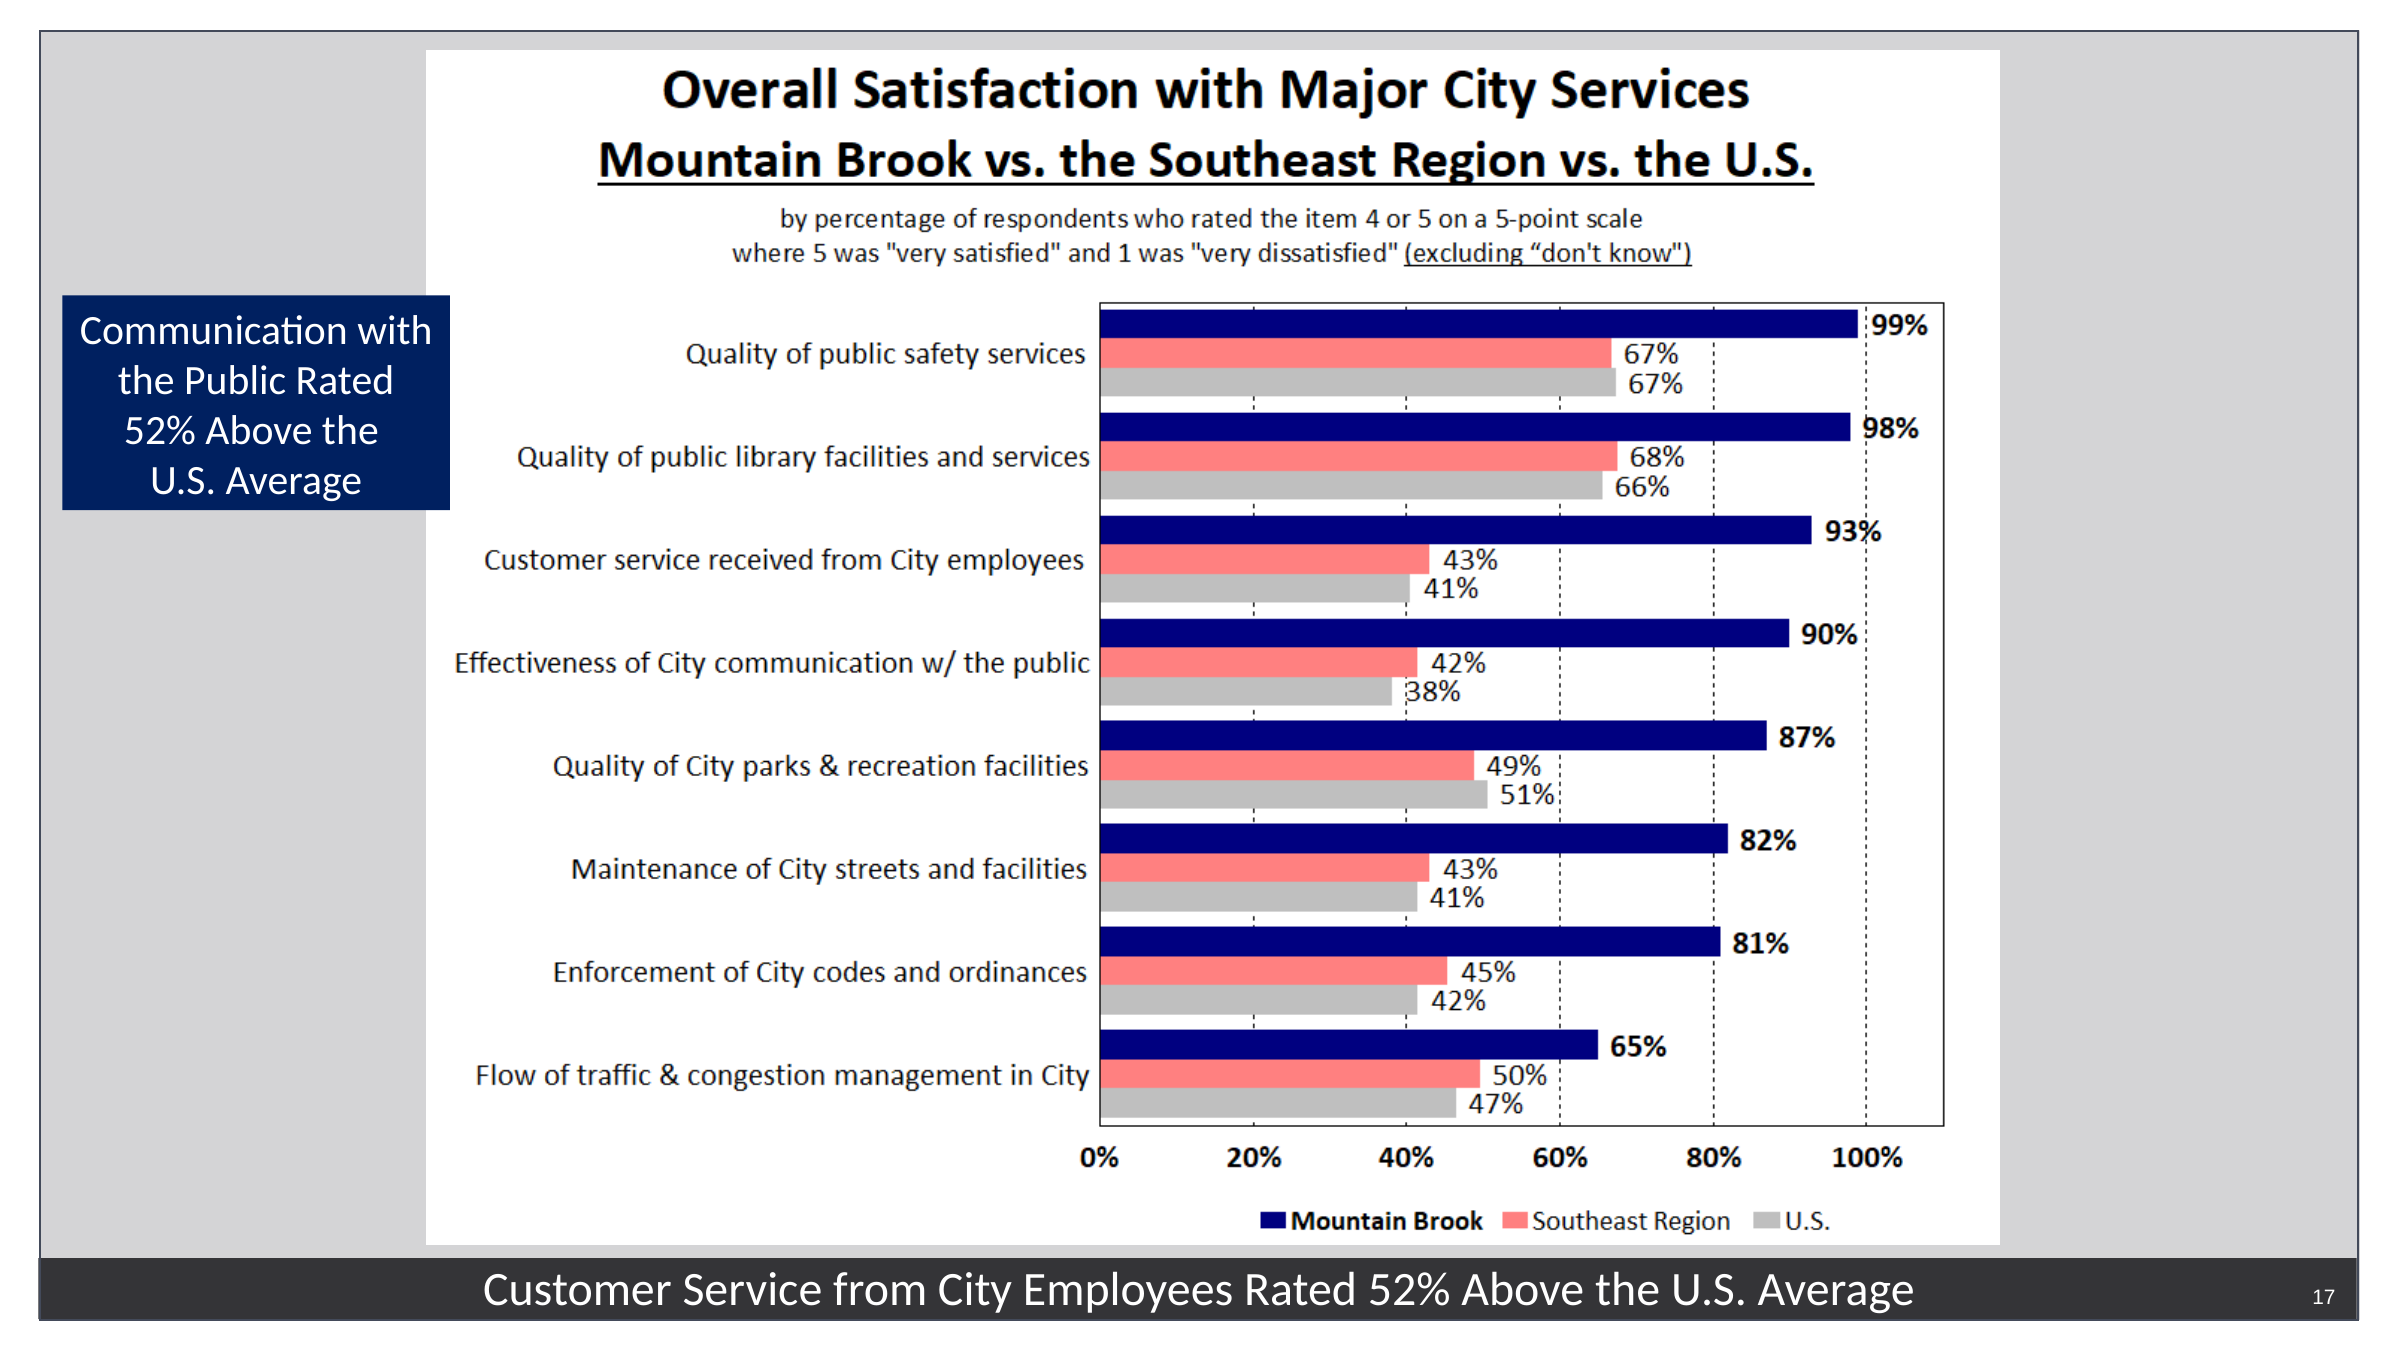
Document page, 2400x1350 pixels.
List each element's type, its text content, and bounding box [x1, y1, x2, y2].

picture [426, 50, 2001, 1245]
text_box Communication with the Public Rated 52% Above the U.S. Average [62, 295, 419, 511]
text_box Customer Service from City Employees Rated 52% Above the U.S. Average [43, 1250, 2357, 1323]
